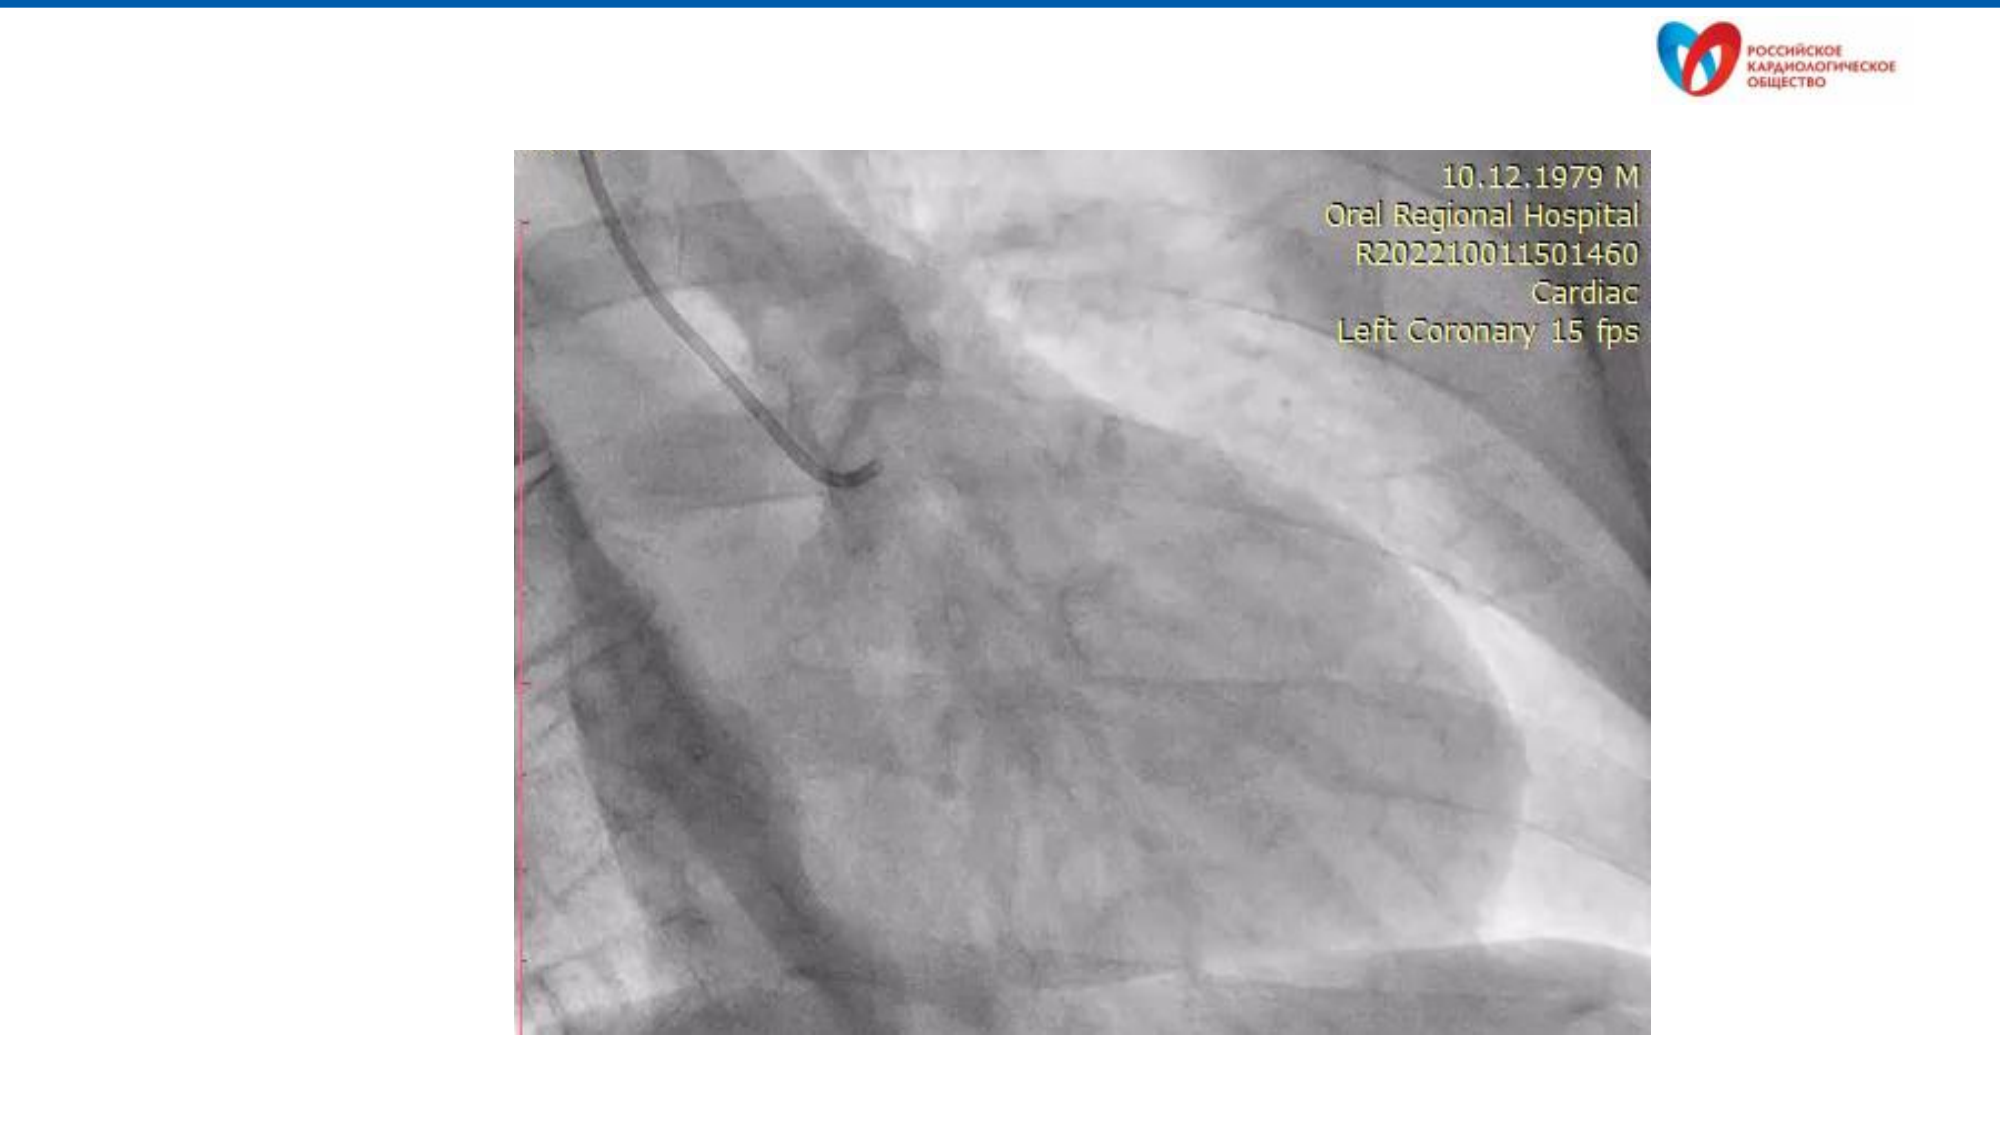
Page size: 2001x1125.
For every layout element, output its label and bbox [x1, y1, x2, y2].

text_box [0, 0, 2000, 8]
picture [1651, 16, 1914, 106]
text_box [513, 149, 1652, 1036]
